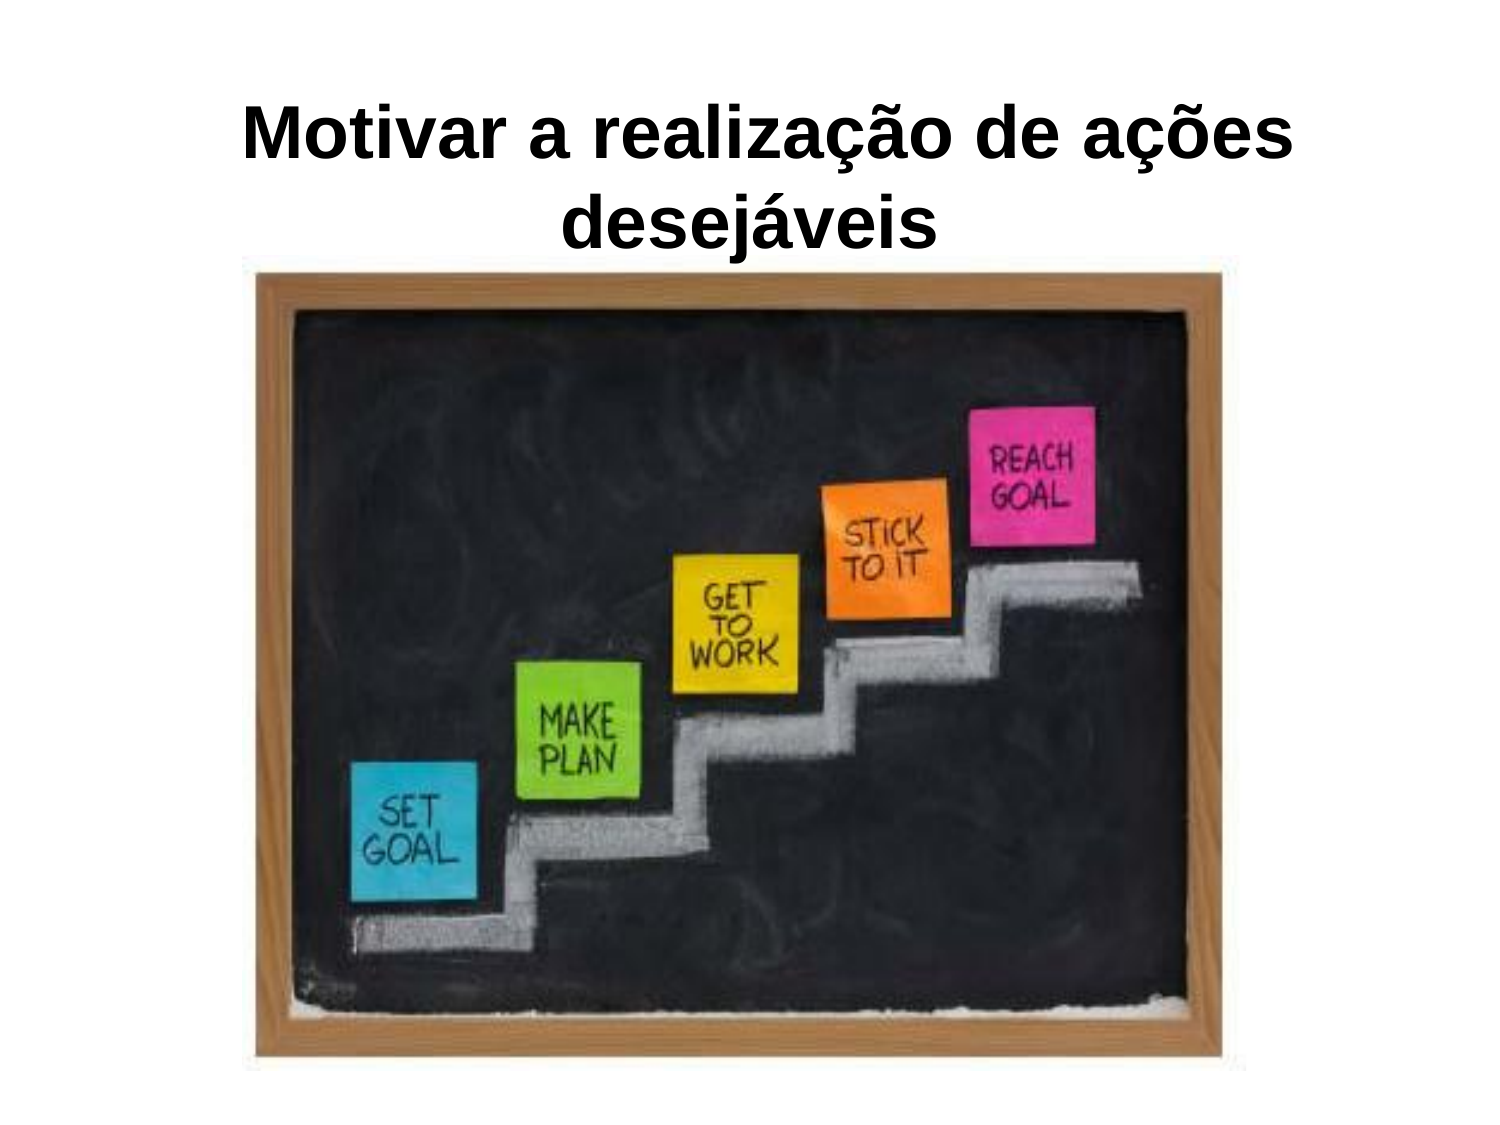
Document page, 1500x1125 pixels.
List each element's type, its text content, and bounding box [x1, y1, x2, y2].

title Motivar a realização de ações desejáveis [75, 61, 1425, 279]
text_box [242, 279, 1247, 1071]
